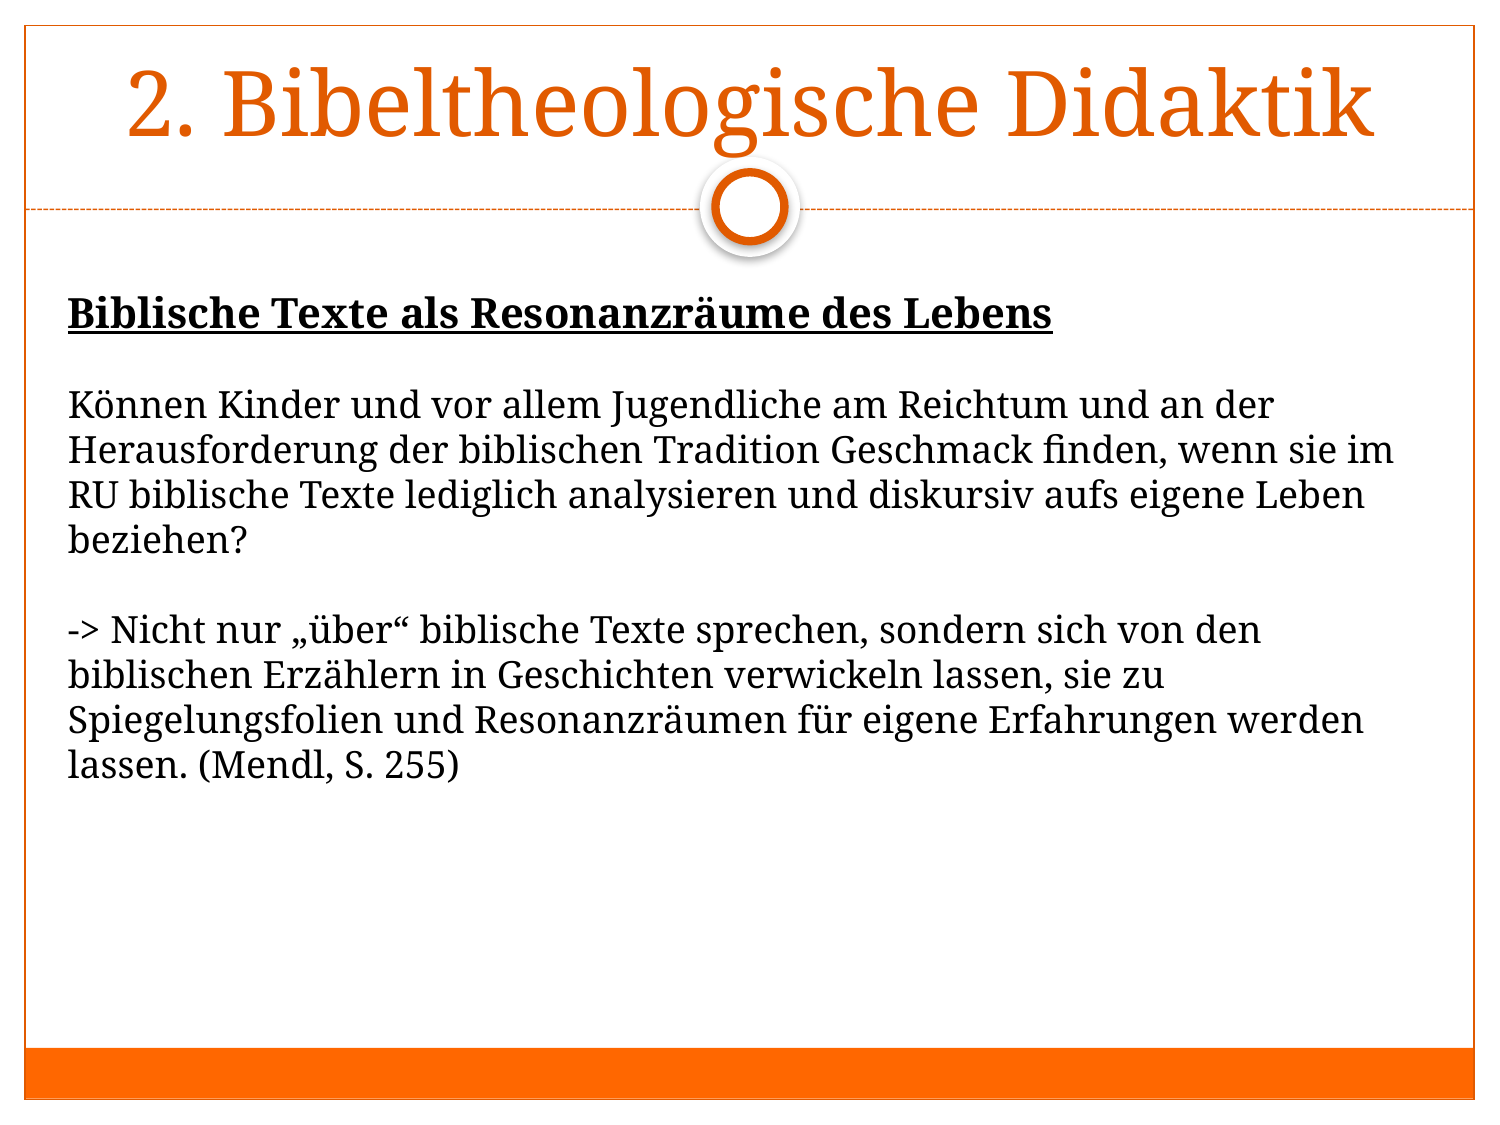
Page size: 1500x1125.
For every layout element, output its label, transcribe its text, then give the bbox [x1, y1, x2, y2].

title 2. Bibeltheologische Didaktik [49, 37, 1450, 162]
text_box Biblische Texte als Resonanzräume des Lebens Können Kinder und vor allem Jugendliche am Reichtum und an der Herausforderung der biblischen Tradition Geschmack finden, wenn sie im RU biblische Texte lediglich analysieren und diskursiv aufs eigene Leben beziehen? -> Nicht nur „über“ biblische Texte sprechen, sondern sich von den biblischen Erzählern in Geschichten verwickeln lassen, sie zu Spiegelungsfolien und Resonanzräumen für eigene Erfahrungen werden lassen. (Mendl, S. 255) [53, 278, 1424, 884]
